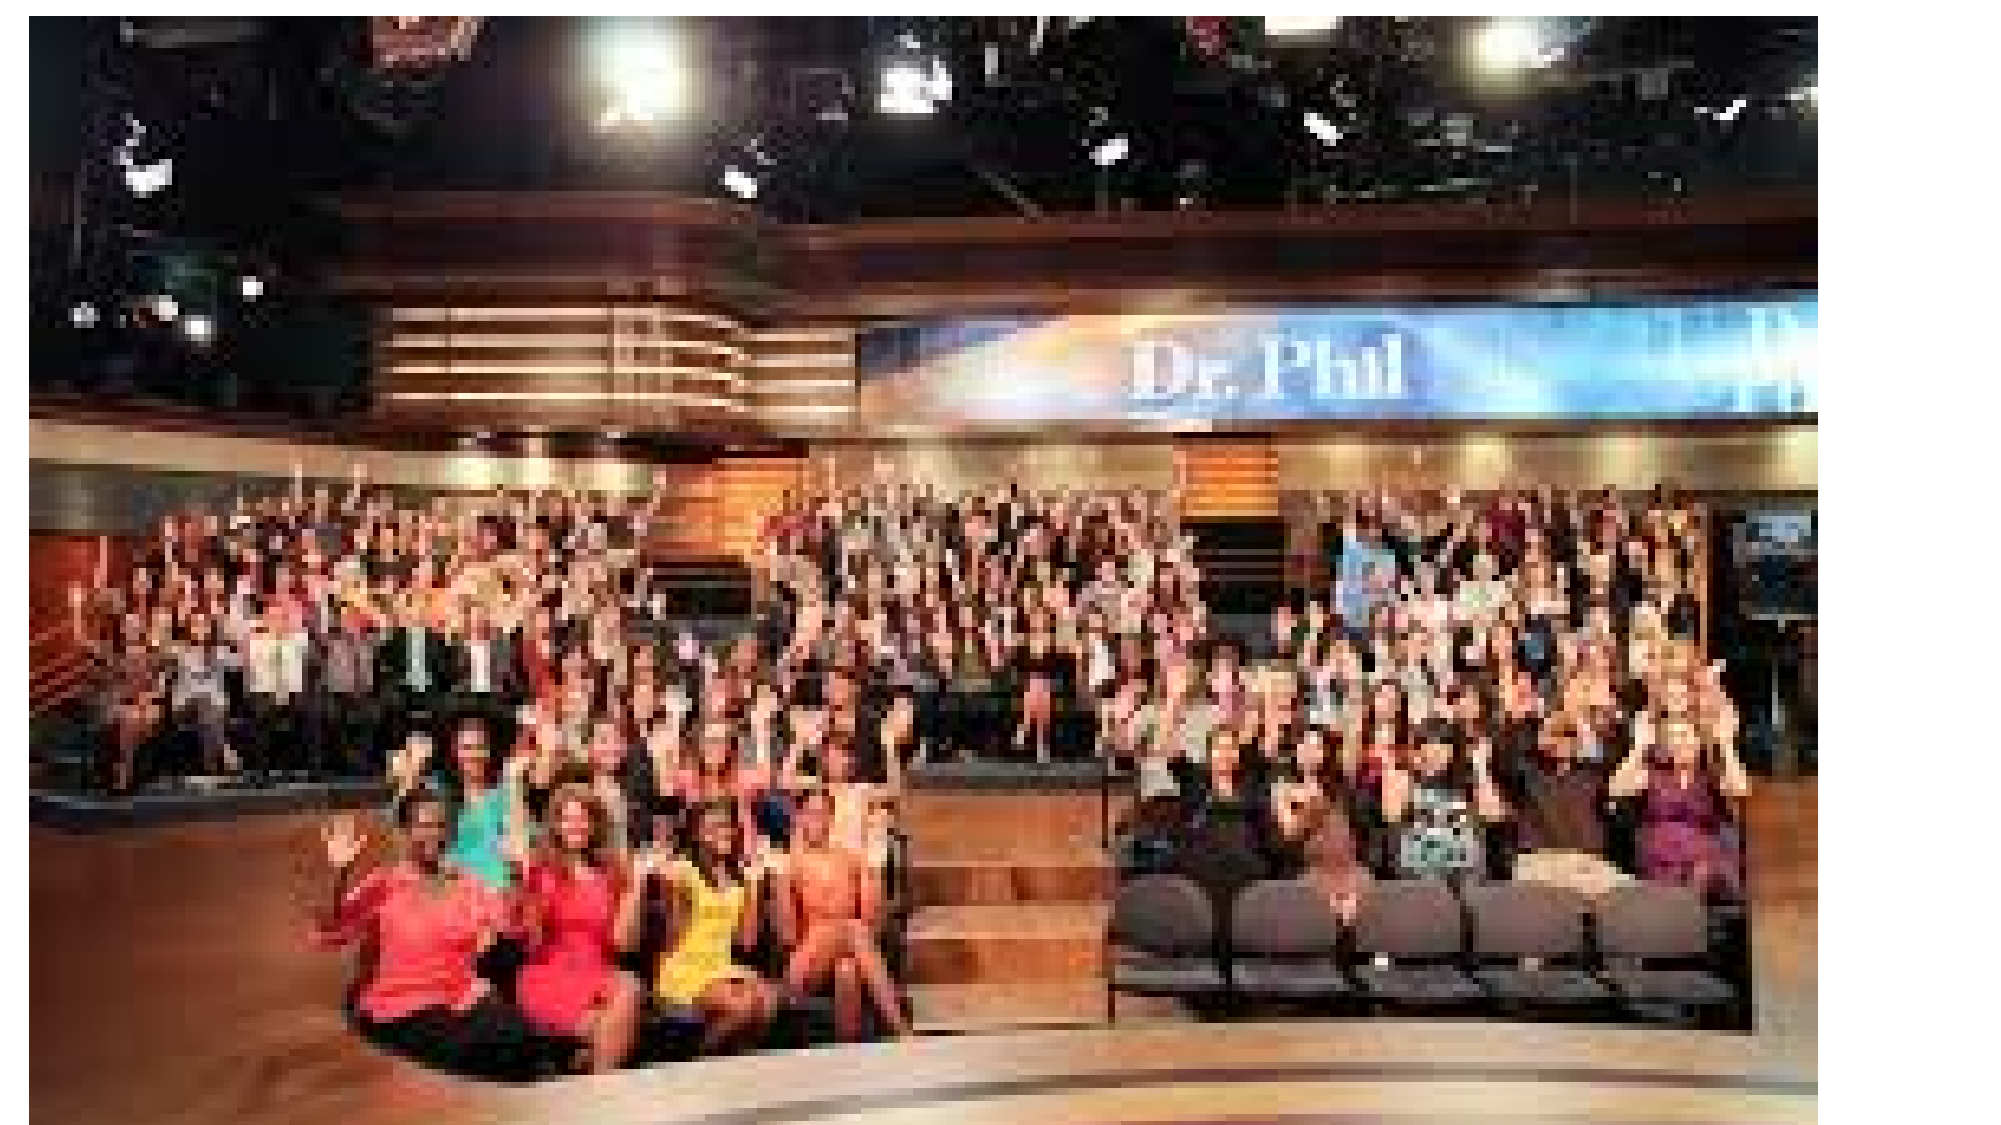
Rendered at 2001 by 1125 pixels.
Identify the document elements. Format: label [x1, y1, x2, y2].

list [29, 16, 1818, 1125]
